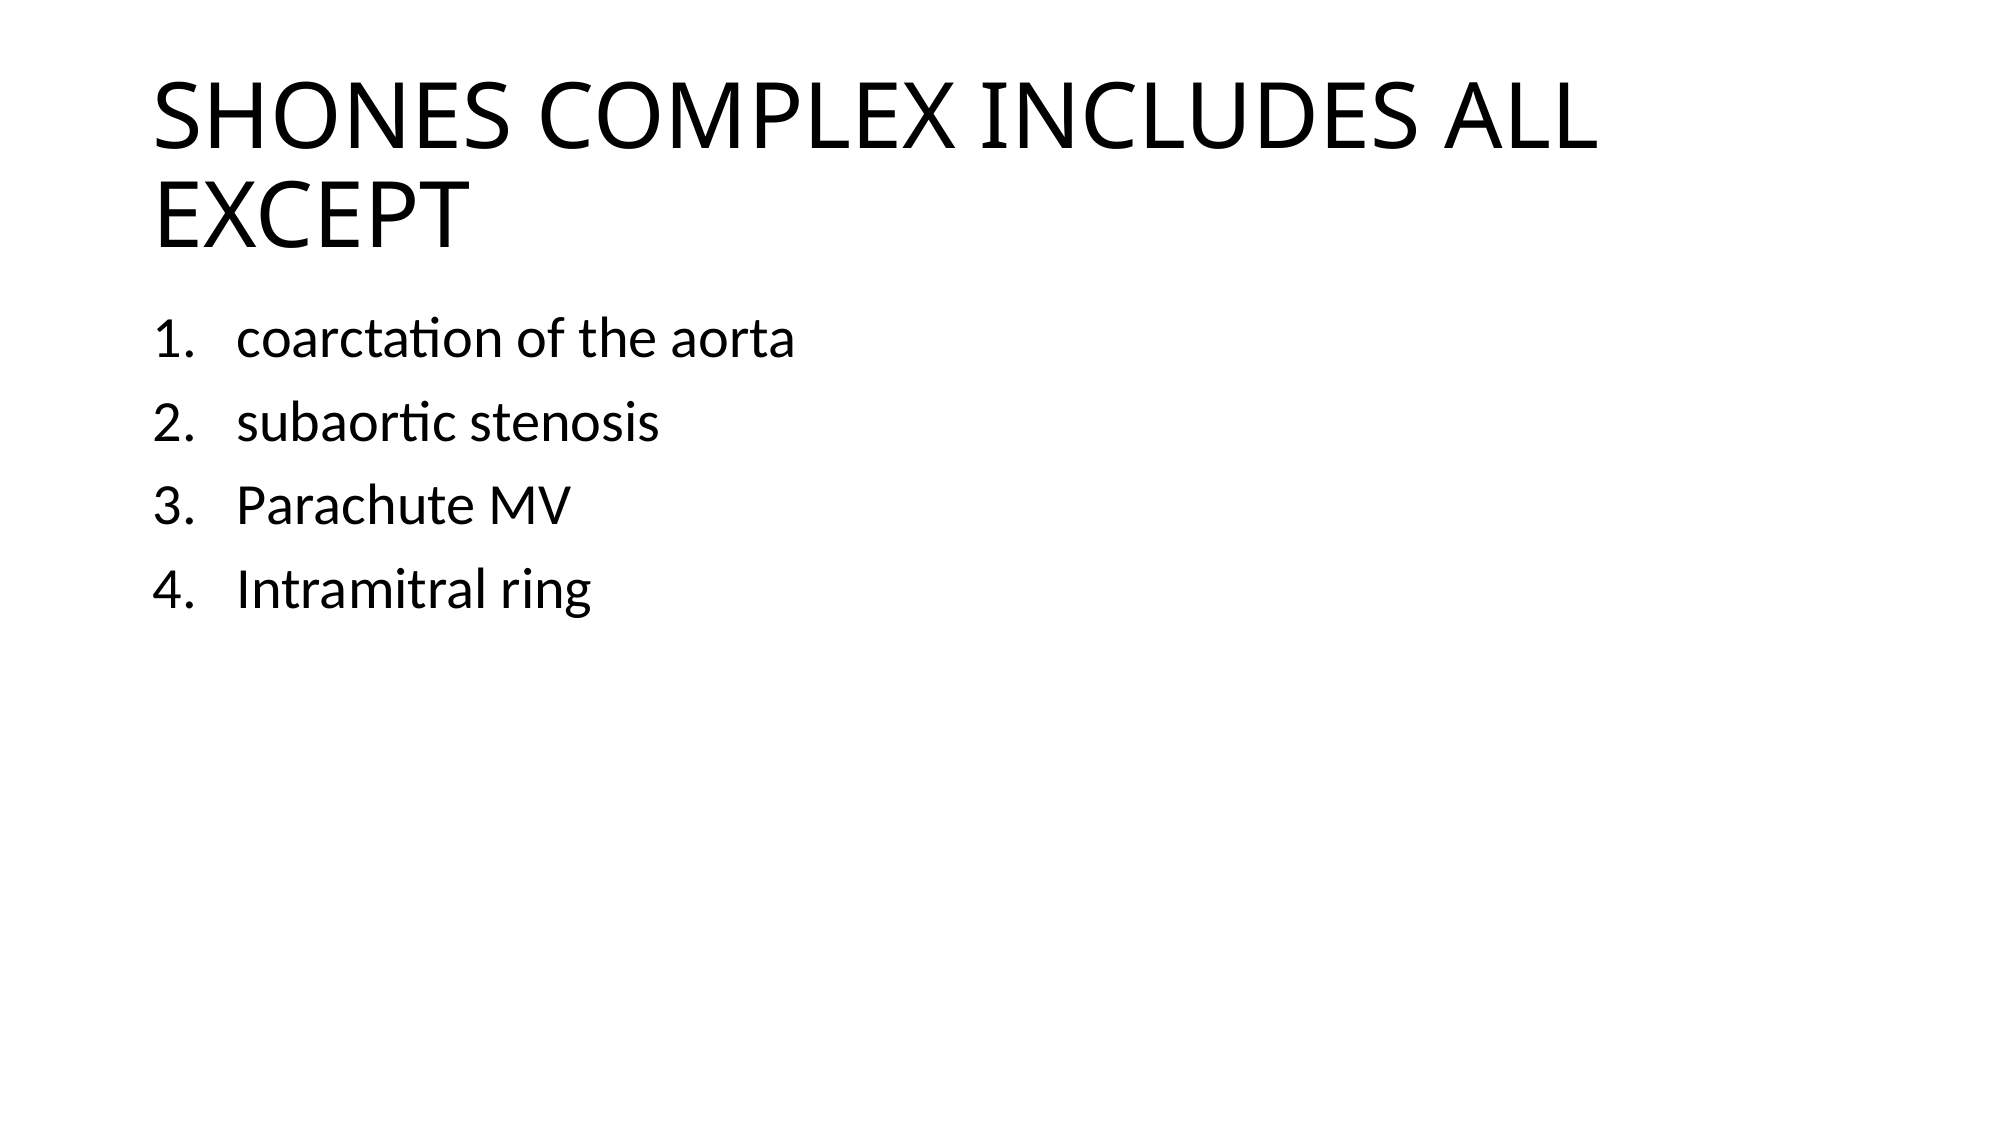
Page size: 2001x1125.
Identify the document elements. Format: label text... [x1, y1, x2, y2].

title SHONES COMPLEX INCLUDES ALL EXCEPT [137, 59, 1863, 278]
list coarctation of the aorta subaortic stenosis Parachute MV Intramitral ring [137, 299, 1863, 1014]
